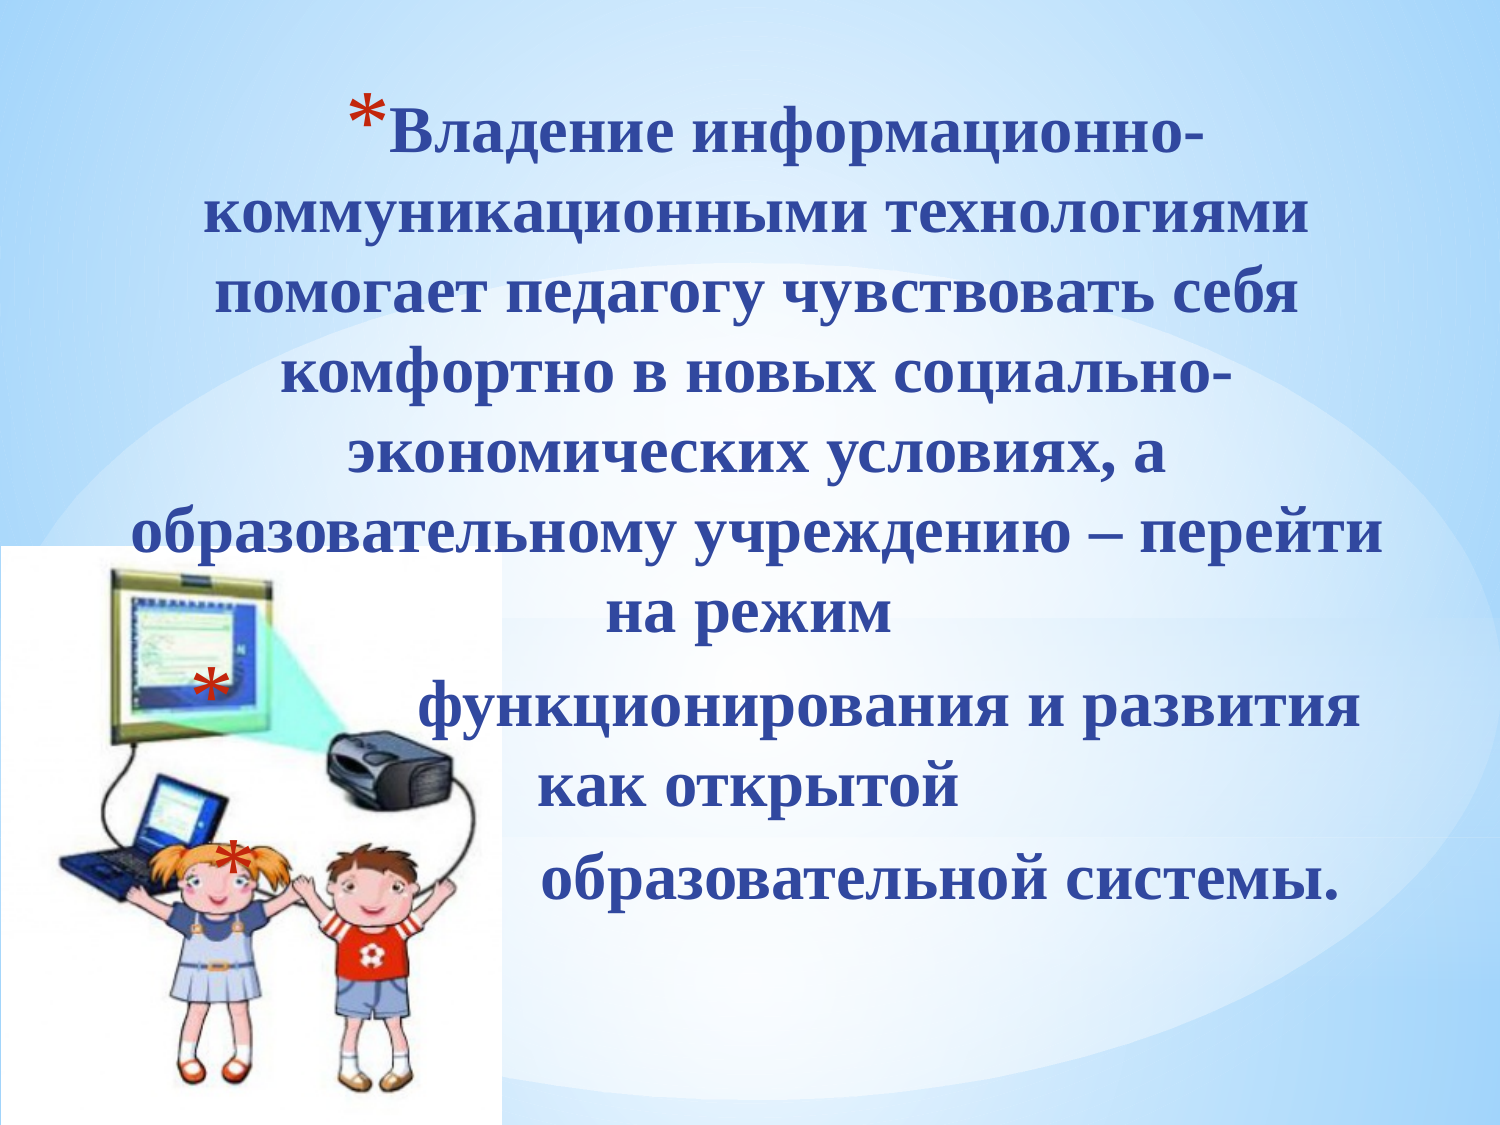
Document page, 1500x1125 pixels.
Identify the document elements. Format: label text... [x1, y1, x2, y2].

list Владение информационно-коммуникационными технологиями помогает педагогу чувствовать себя комфортно в новых социально-экономических условиях, а образовательному учреждению – перейти на режим функционирования и развития как открытой образовательной системы. [53, 78, 1425, 1005]
picture [1, 546, 502, 1125]
